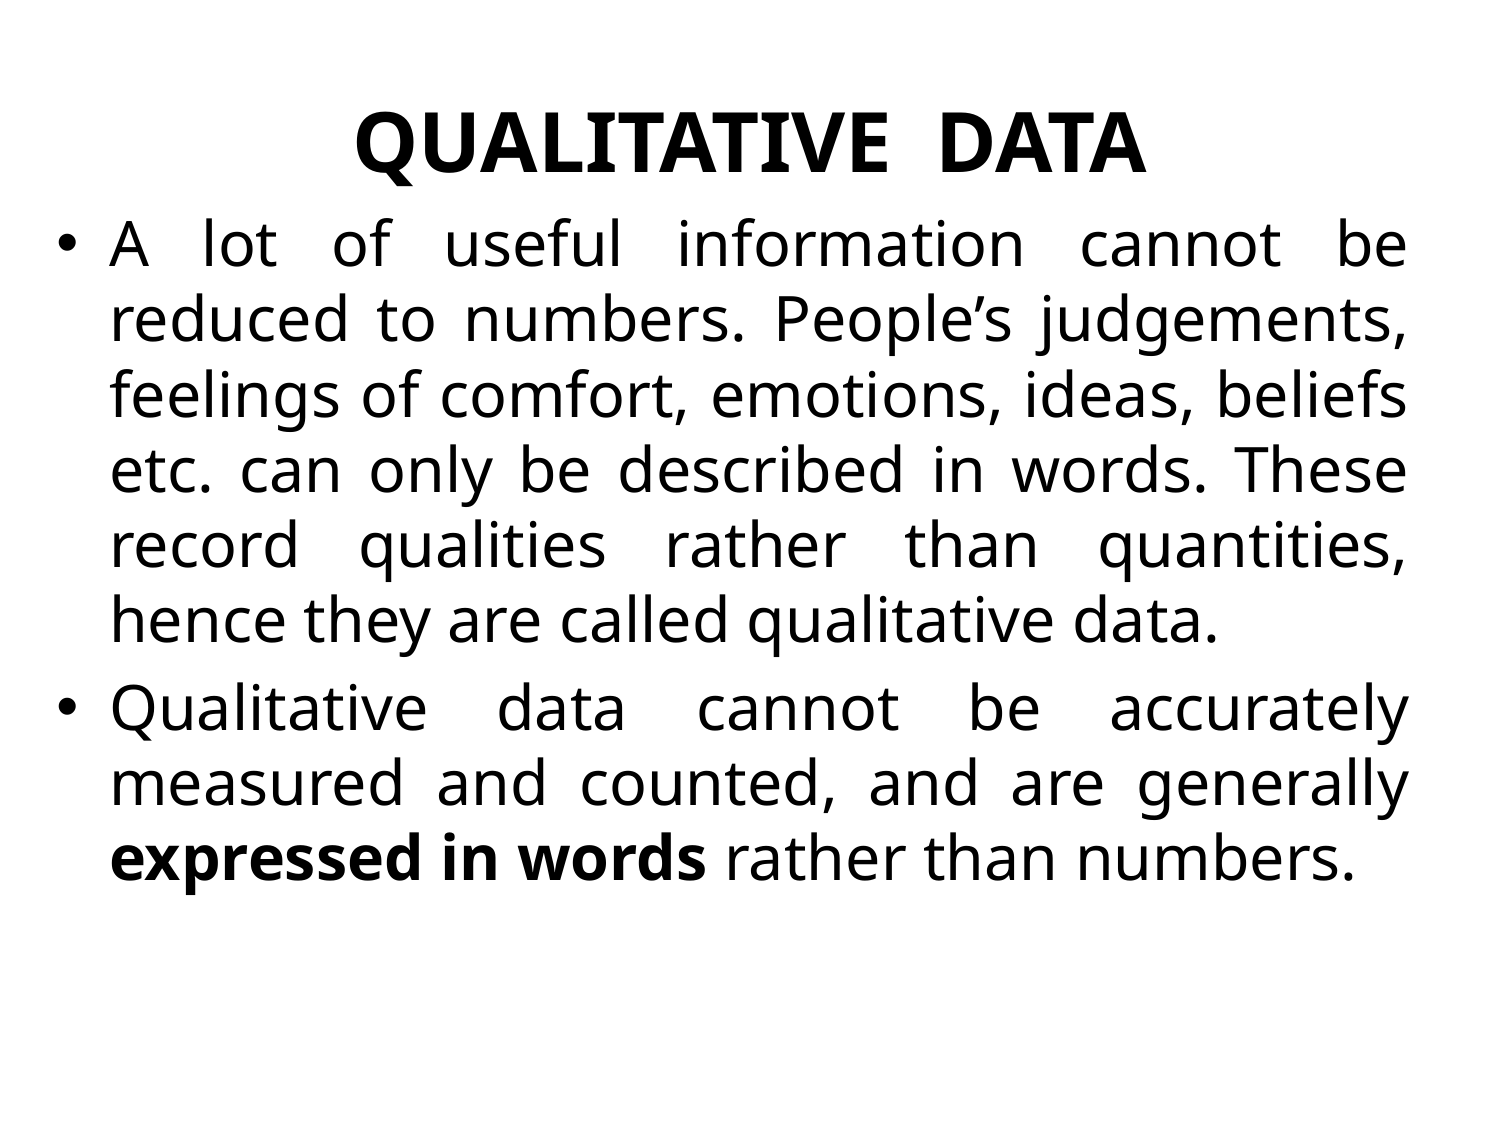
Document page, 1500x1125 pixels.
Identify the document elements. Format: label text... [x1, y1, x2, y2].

list A lot of useful information cannot be reduced to numbers. People’s judgements, feelings of comfort, emotions, ideas, beliefs etc. can only be described in words. These record qualities rather than quantities, hence they are called qualitative data. Qualitative data cannot be accurately measured and counted, and are generally expressed in words rather than numbers. [41, 196, 1425, 1005]
title QUALITATIVE DATA [75, 45, 1425, 196]
